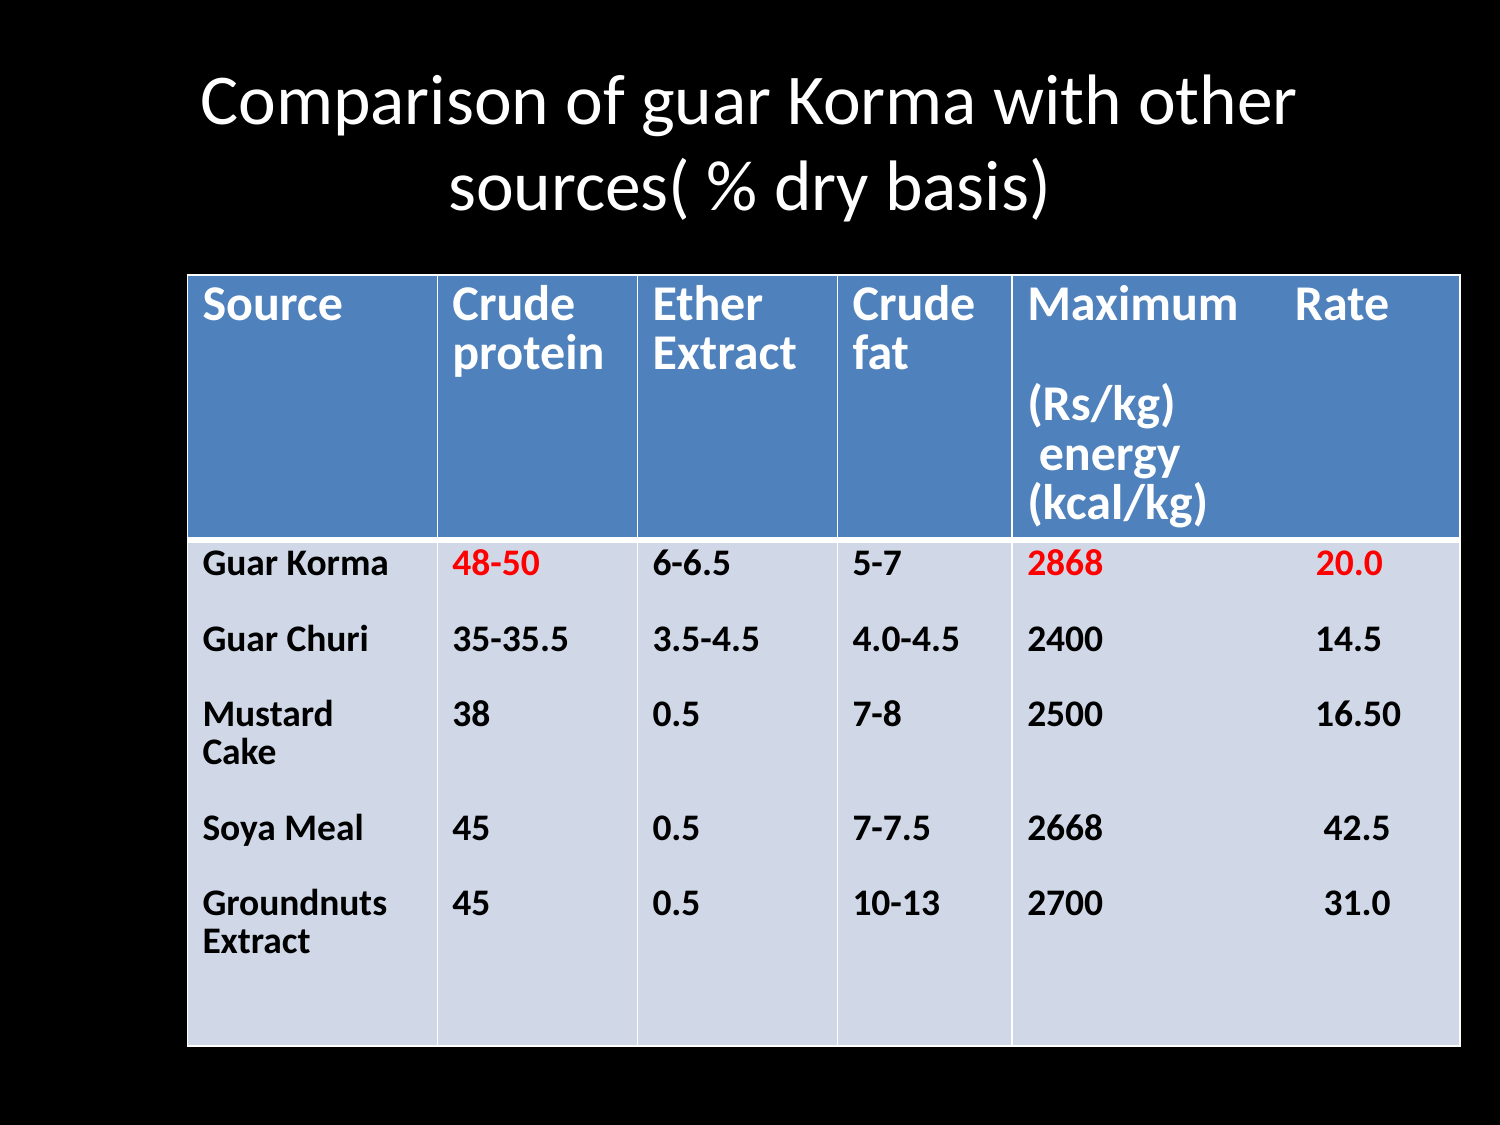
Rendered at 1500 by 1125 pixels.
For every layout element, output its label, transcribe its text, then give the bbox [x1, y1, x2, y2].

table_header Maximum Rate (Rs/kg) energy (kcal/kg) [1013, 276, 1459, 537]
table_header Source [188, 276, 437, 537]
table_header Crude fat [838, 276, 1011, 537]
table_cell 48-50 35-35.5 38 45 45 [438, 543, 637, 1045]
table_cell Guar Korma Guar Churi Mustard Cake Soya Meal Groundnuts Extract [188, 543, 437, 1045]
table_cell 20.0 2400 14.5 2500 16.50 2668 42.5 2700 31.0 [1013, 543, 1459, 1045]
table_cell 6-6.5 3.5-4.5 0.5 0.5 0.5 [638, 543, 837, 1045]
table_header Ether Extract [638, 276, 837, 537]
title Comparison of guar Korma with other sources( % dry basis) [75, 45, 1425, 233]
table_header Crude protein [438, 276, 637, 537]
table_cell 5-7 4.0-4.5 7-8 7-7.5 10-13 [838, 543, 1011, 1045]
